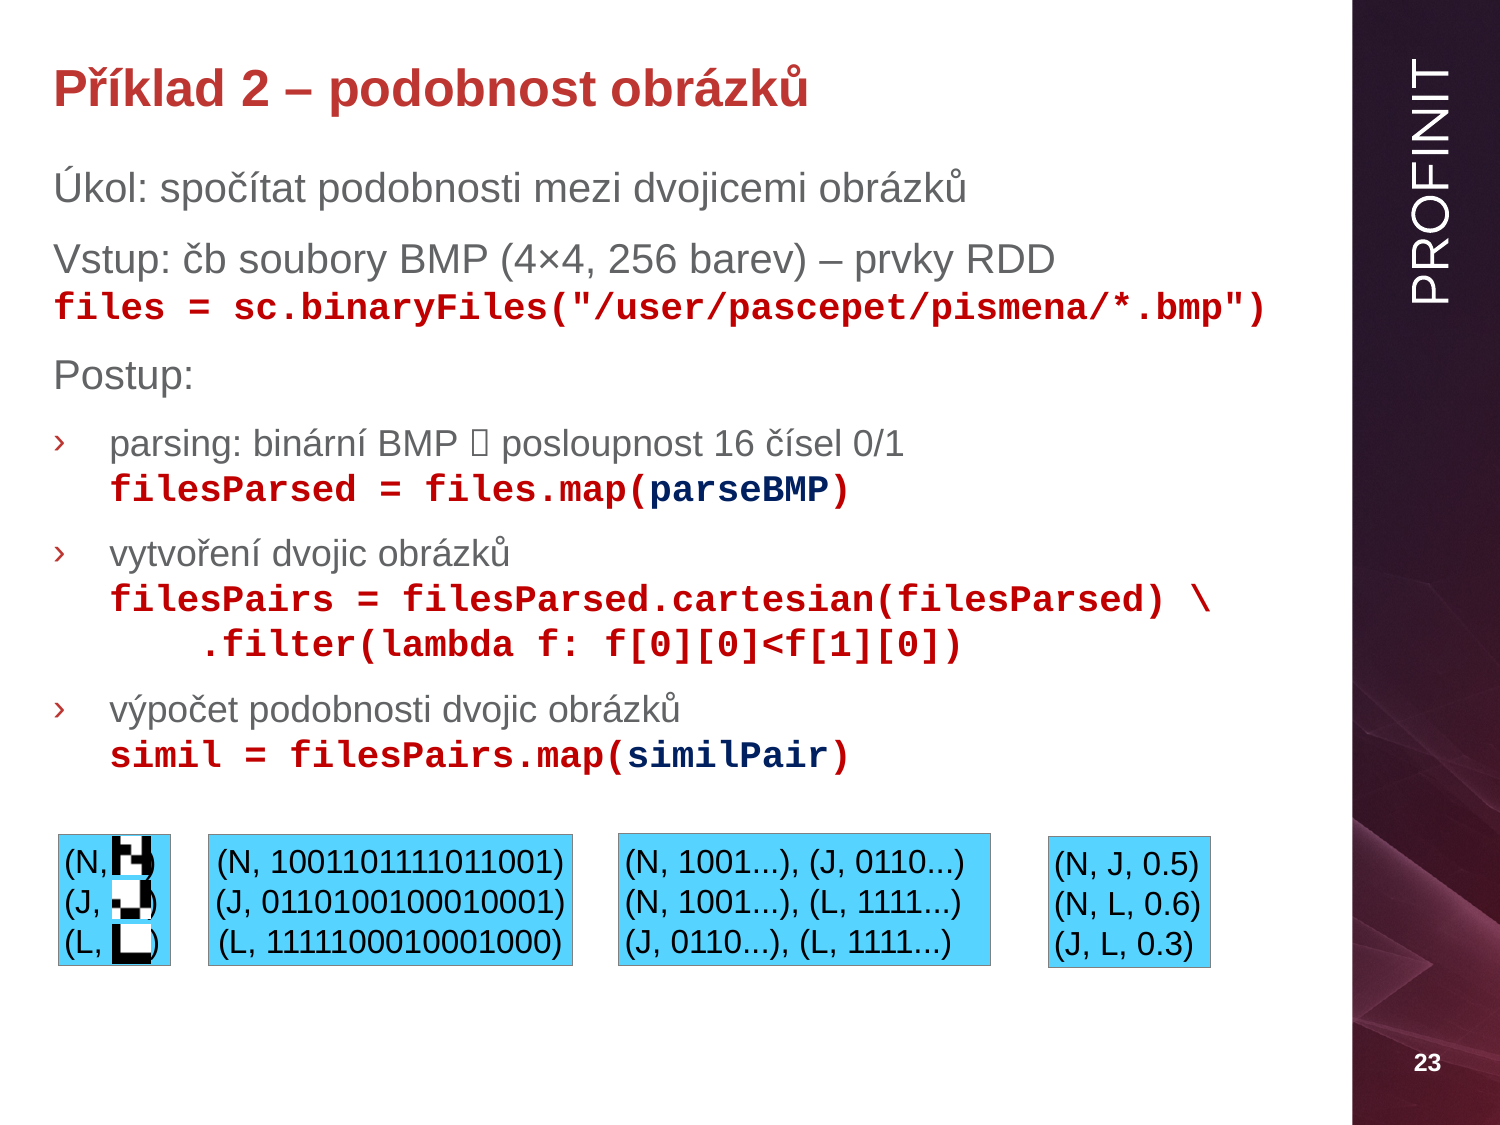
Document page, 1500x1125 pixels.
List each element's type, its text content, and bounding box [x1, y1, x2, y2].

text_box (N, ) (J, ) (L, ) [150, 834, 171, 966]
picture [111, 880, 151, 920]
title Příklad 2 – podobnost obrázků [53, 54, 1294, 114]
picture [111, 835, 151, 875]
text_box (N, 1001101111011001) (J, 0110100100010001) (L, 1111100010001000) [208, 834, 573, 966]
text_box (N, J, 0.5) (N, L, 0.6) (J, L, 0.3) [1048, 836, 1211, 968]
text_box (N, ) (J, ) (L, ) [58, 834, 112, 966]
list Úkol: spočítat podobnosti mezi dvojicemi obrázků Vstup: čb soubory BMP (4×4, 256 barev) – prvky RDD files = sc.binaryFiles("/user/pascepet/pismena/*.bmp") Postup: parsing: binární BMP  posloupnost 16 čísel 0/1 filesParsed = files.map(parseBMP) vytvoření dvojic obrázků filesPairs = filesParsed.cartesian(filesParsed) \ .filter(lambda f: f[0][0]<f[1][0]) výpočet podobnosti dvojic obrázků simil = filesPairs.map(similPair) [53, 160, 1294, 799]
text_box (N, 1001...), (J, 0110...) (N, 1001...), (L, 1111...) (J, 0110...), (L, 1111...) [618, 833, 991, 966]
picture [1352, 0, 1500, 1125]
picture [111, 924, 151, 964]
